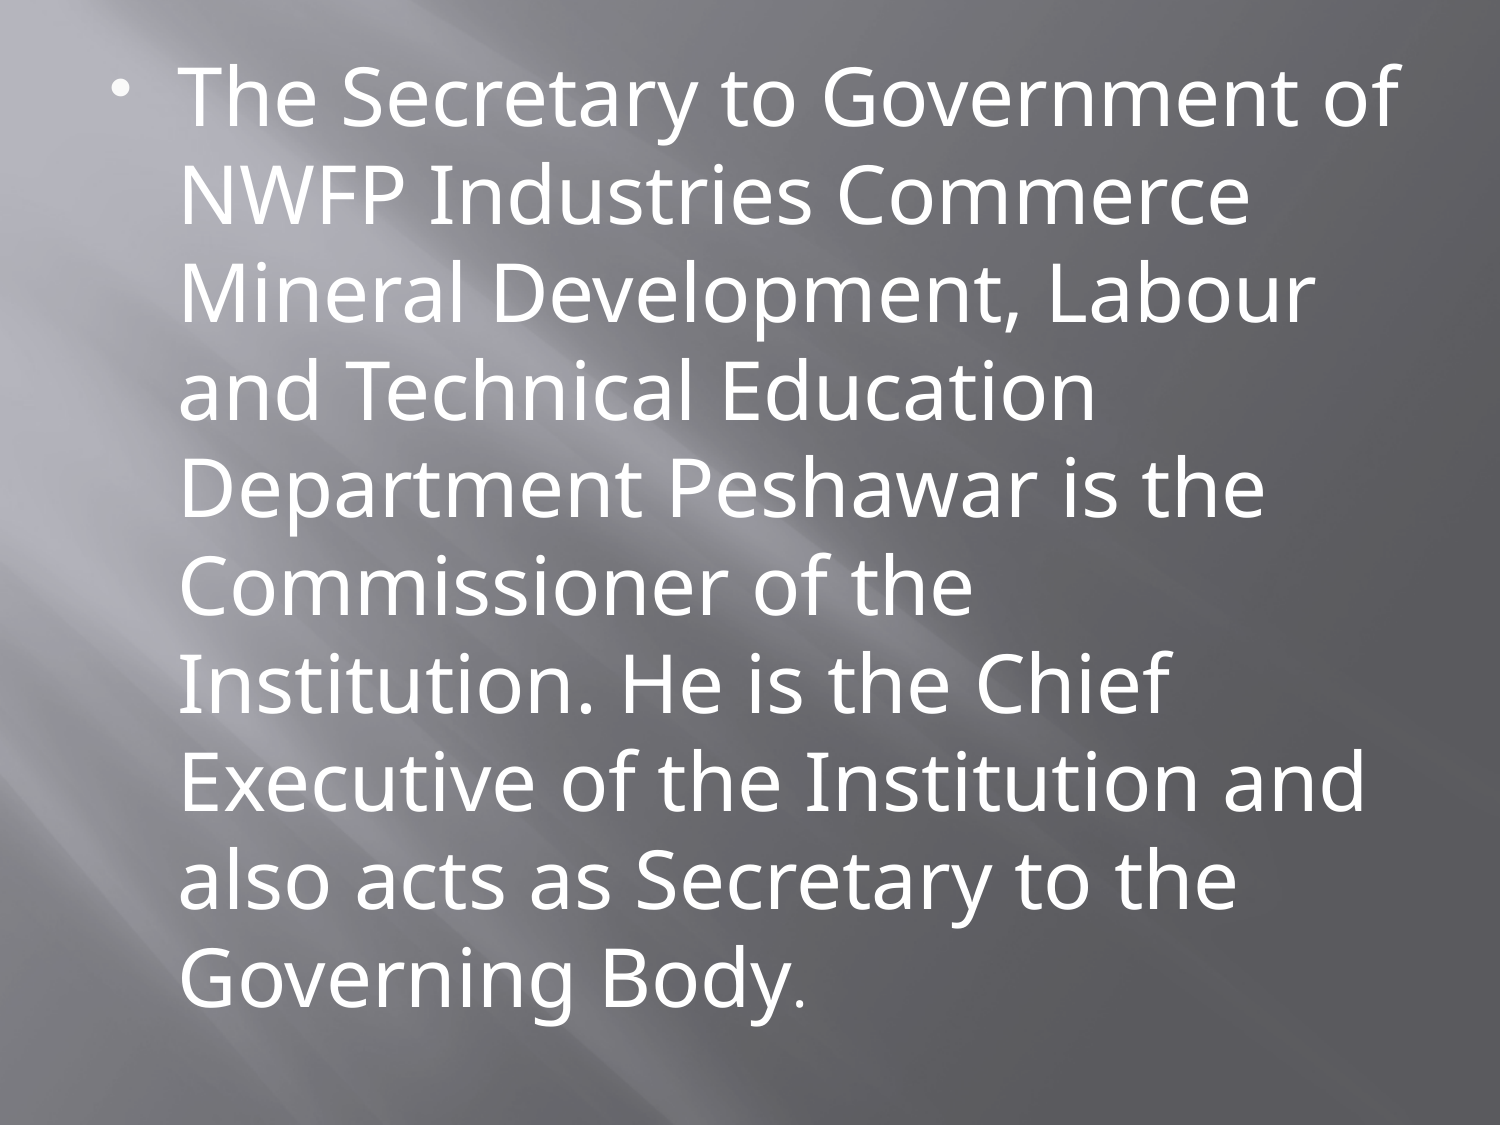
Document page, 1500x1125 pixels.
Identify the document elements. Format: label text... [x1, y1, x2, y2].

list The Secretary to Government of NWFP Industries Commerce Mineral Development, Labour and Technical Education Department Peshawar is the Commissioner of the Institution. He is the Chief Executive of the Institution and also acts as Secretary to the Governing Body. [75, 37, 1425, 1035]
